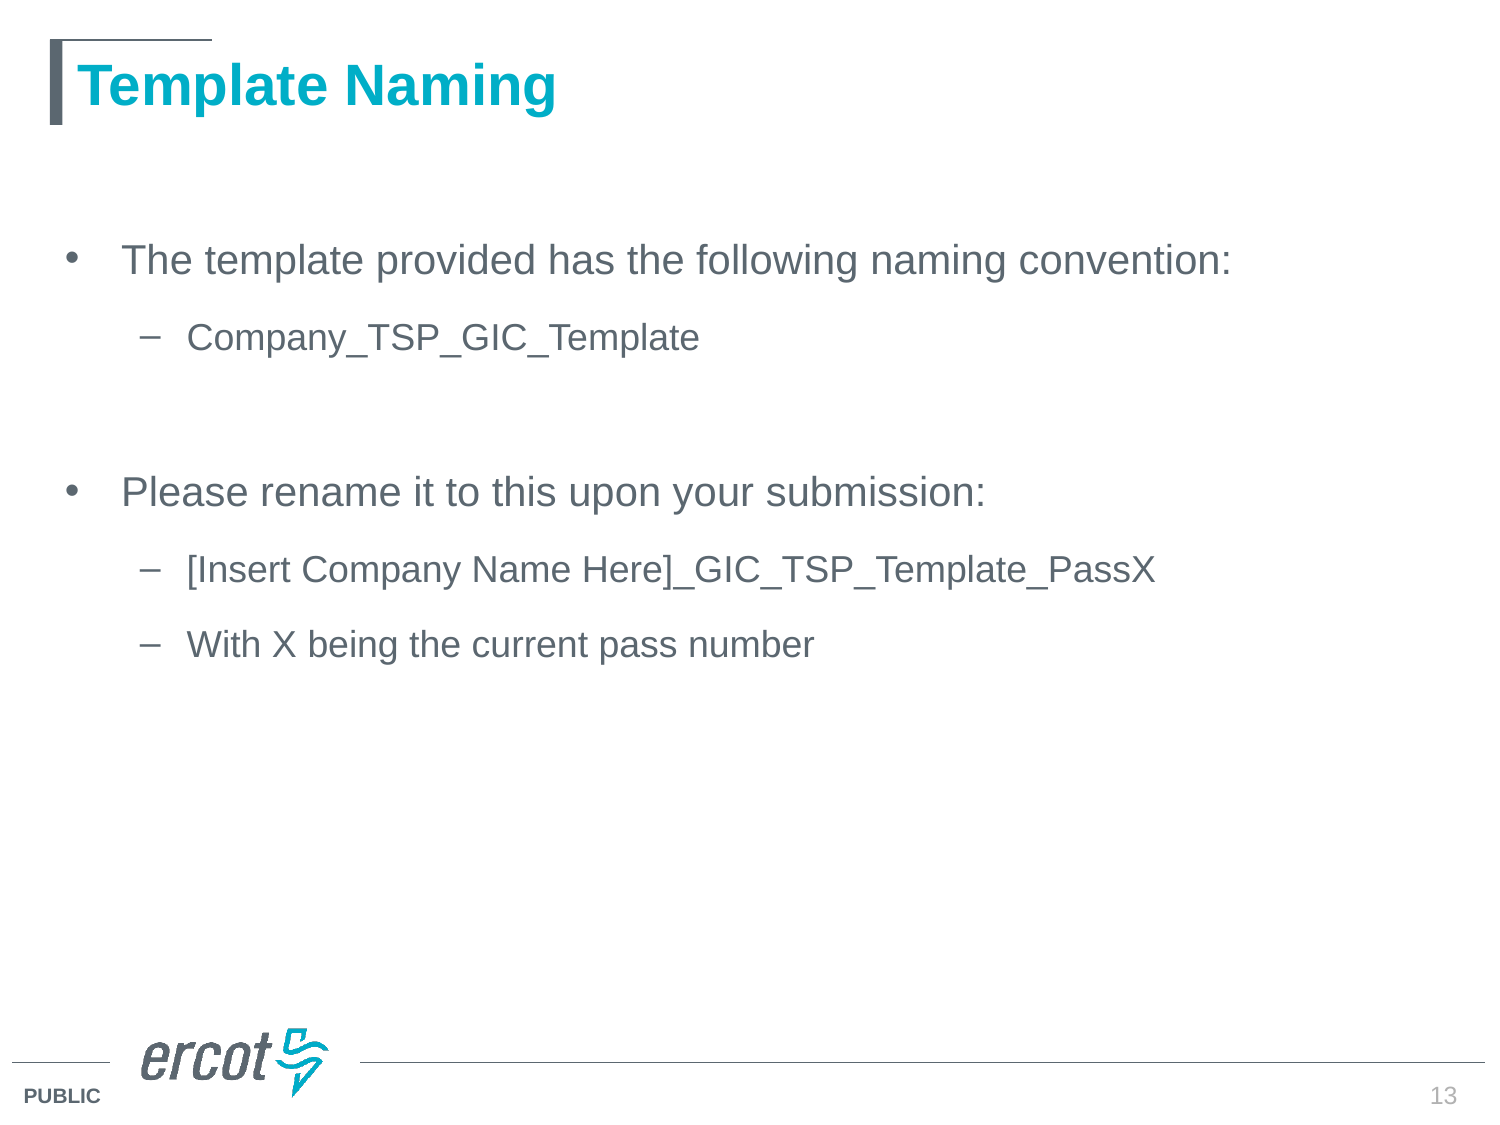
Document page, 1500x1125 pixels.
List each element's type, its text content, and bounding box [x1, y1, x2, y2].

slide_number 13 [1400, 1076, 1488, 1113]
title Template Naming [62, 39, 1450, 125]
list The template provided has the following naming convention: Company_TSP_GIC_Template Please rename it to this upon your submission: [Insert Company Name Here]_GIC_TSP_Template_PassX With X being the current pass number [50, 200, 1450, 1000]
picture [137, 1024, 332, 1100]
